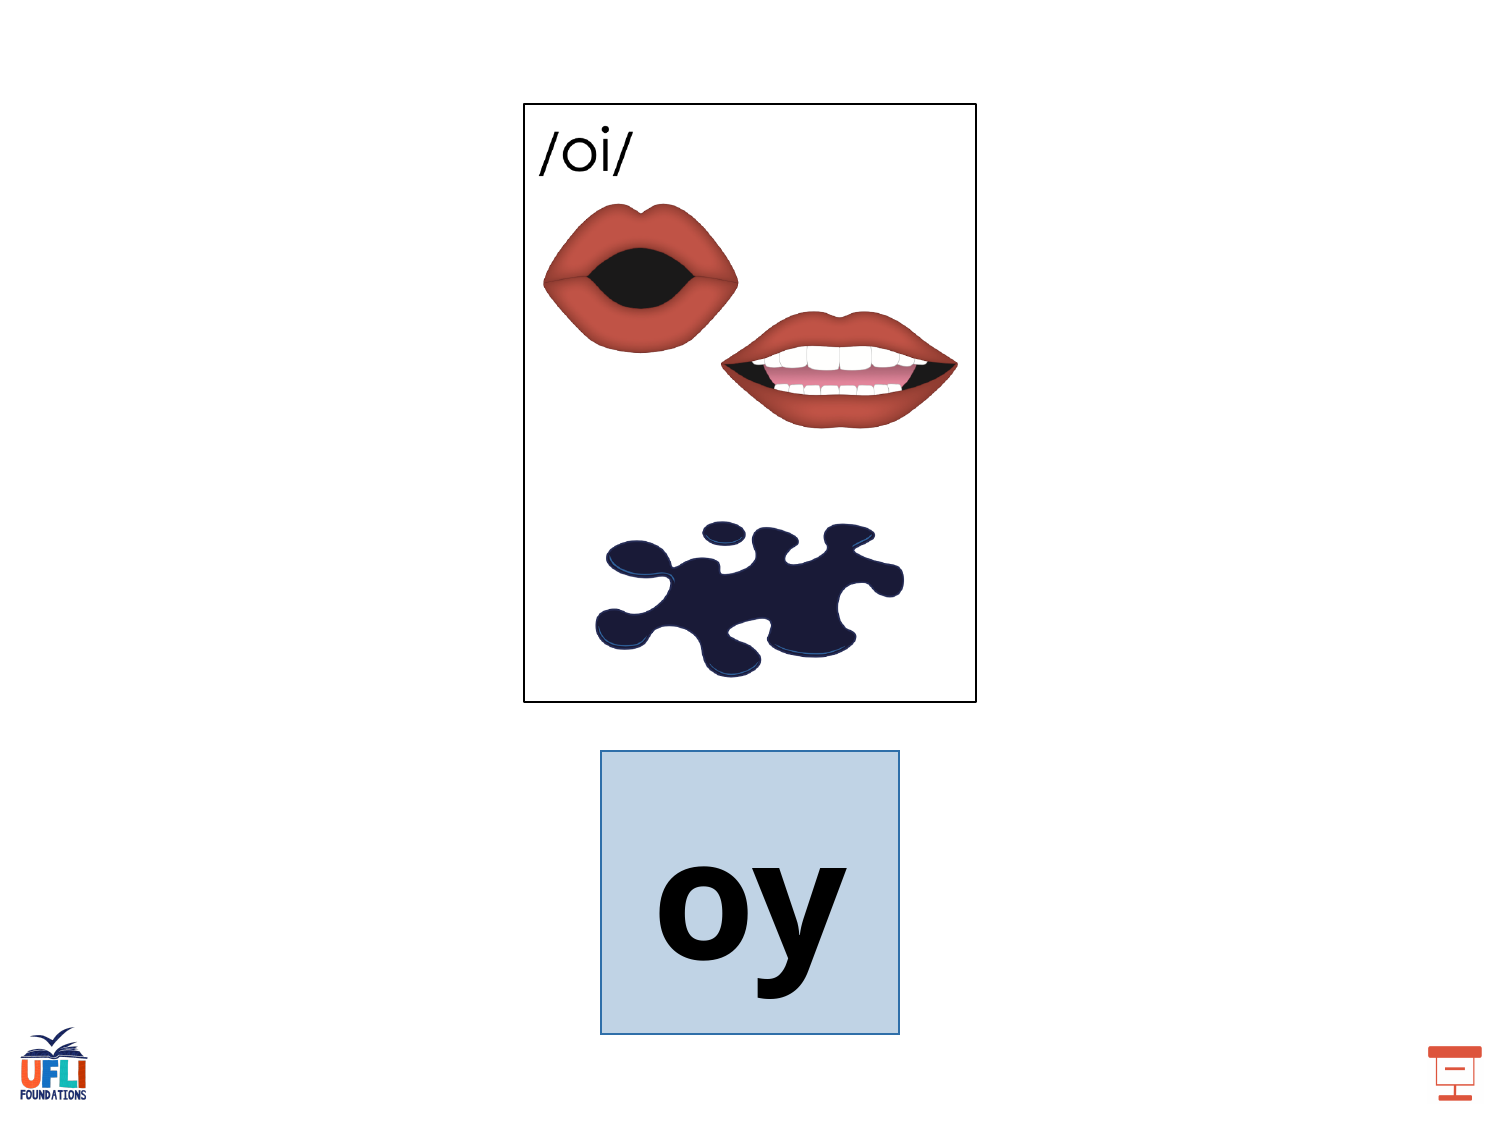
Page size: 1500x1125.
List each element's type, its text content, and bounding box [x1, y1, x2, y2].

picture [16, 1027, 90, 1103]
text_box oy [600, 750, 900, 1035]
picture [524, 104, 975, 701]
picture [1427, 1043, 1484, 1104]
